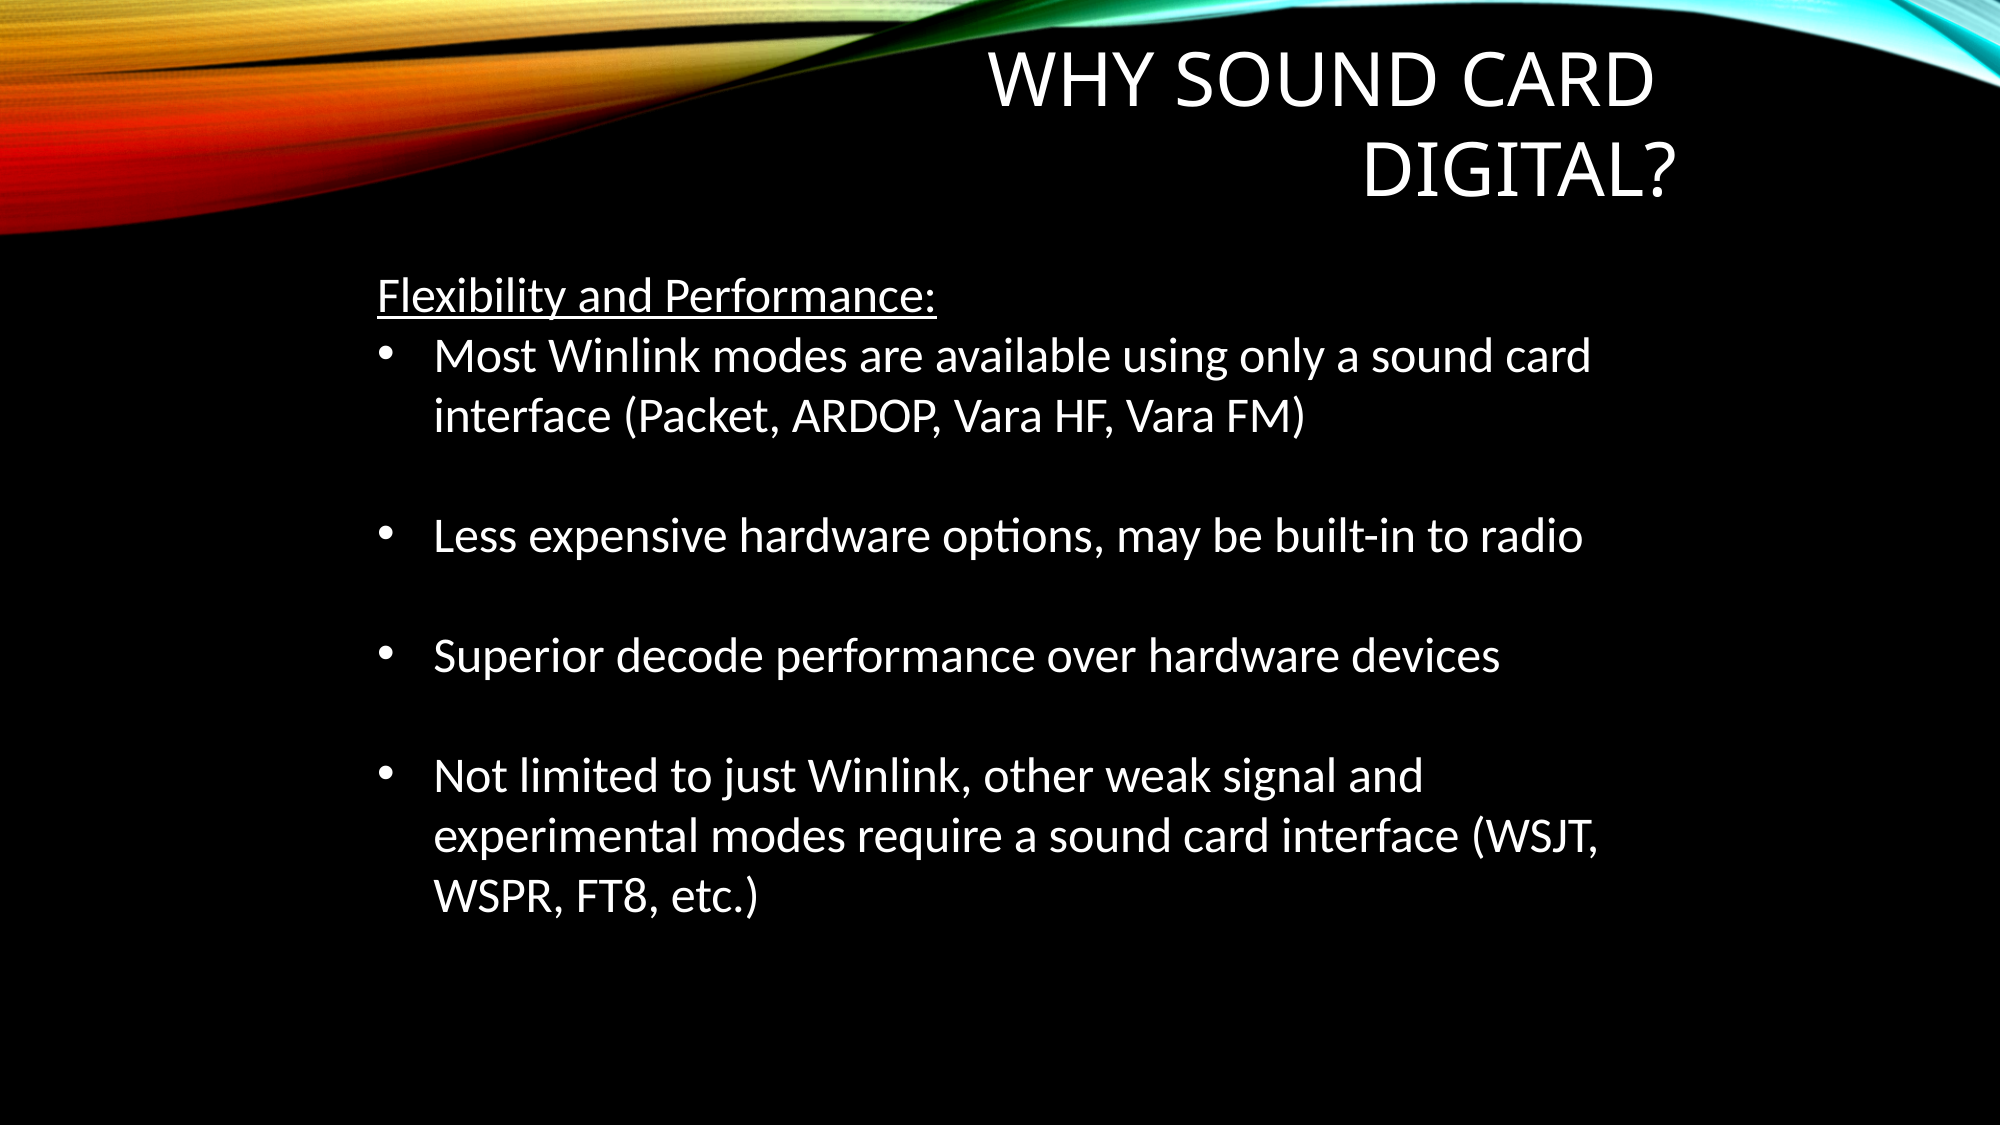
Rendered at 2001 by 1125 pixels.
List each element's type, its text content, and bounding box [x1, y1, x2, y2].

text_box Flexibility and Performance: Most Winlink modes are available using only a sound card interface (Packet, ARDOP, Vara HF, Vara FM) Less expensive hardware options, may be built-in to radio Superior decode performance over hardware devices Not limited to just Winlink, other weak signal and experimental modes require a sound card interface (WSJT, WSPR, FT8, etc.) [362, 262, 1677, 923]
picture [0, 0, 2000, 237]
title Why sound card digital? [322, 16, 1678, 216]
